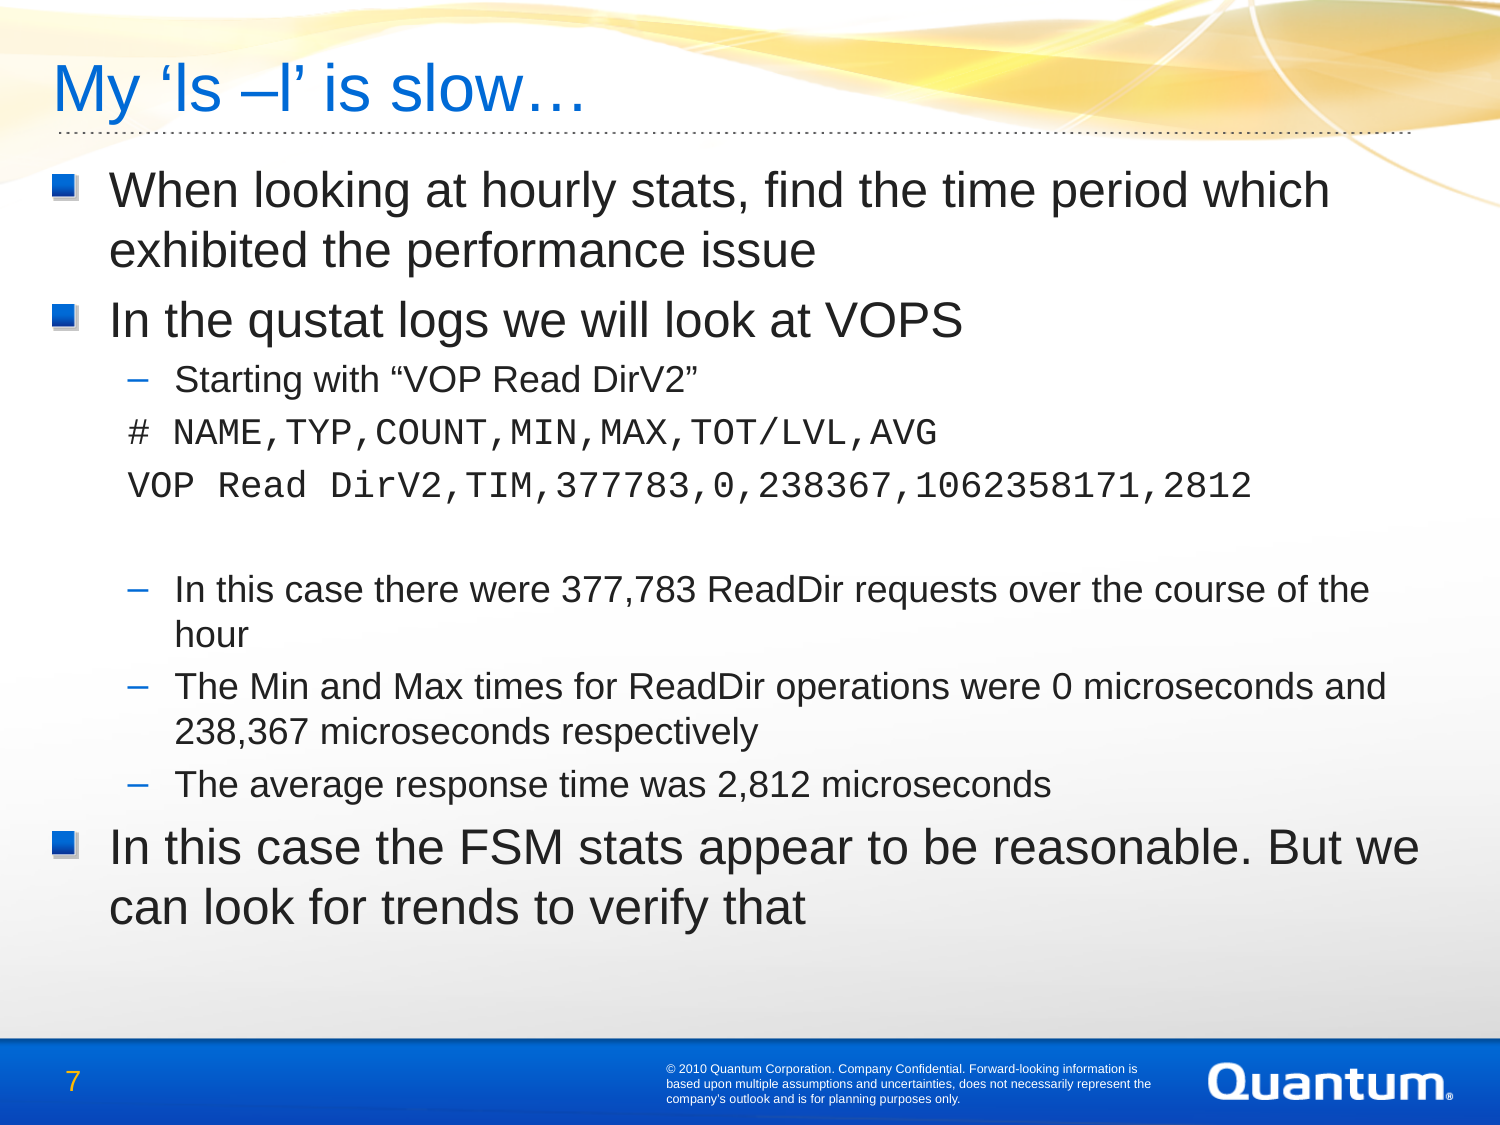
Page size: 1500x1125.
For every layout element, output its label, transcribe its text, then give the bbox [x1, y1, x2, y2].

list When looking at hourly stats, find the time period which exhibited the performance issue In the qustat logs we will look at VOPS Starting with “VOP Read DirV2” # NAME,TYP,COUNT,MIN,MAX,TOT/LVL,AVG VOP Read DirV2,TIM,377783,0,238367,1062358171,2812 In this case there were 377,783 ReadDir requests over the course of the hour The Min and Max times for ReadDir operations were 0 microseconds and 238,367 microseconds respectively The average response time was 2,812 microseconds In this case the FSM stats appear to be reasonable. But we can look for trends to verify that [37, 149, 1463, 1013]
picture [52, 831, 79, 859]
slide_number 7 [49, 1054, 138, 1109]
picture [52, 174, 79, 201]
picture [7, 125, 1488, 142]
footer © 2010 Quantum Corporation. Company Confidential. Forward-looking information is based upon multiple assumptions and uncertainties, does not necessarily represent the company’s outlook and is for planning purposes only. [651, 1053, 1190, 1120]
title My ‘ls –l’ is slow… [37, 32, 1463, 138]
picture [52, 304, 79, 331]
